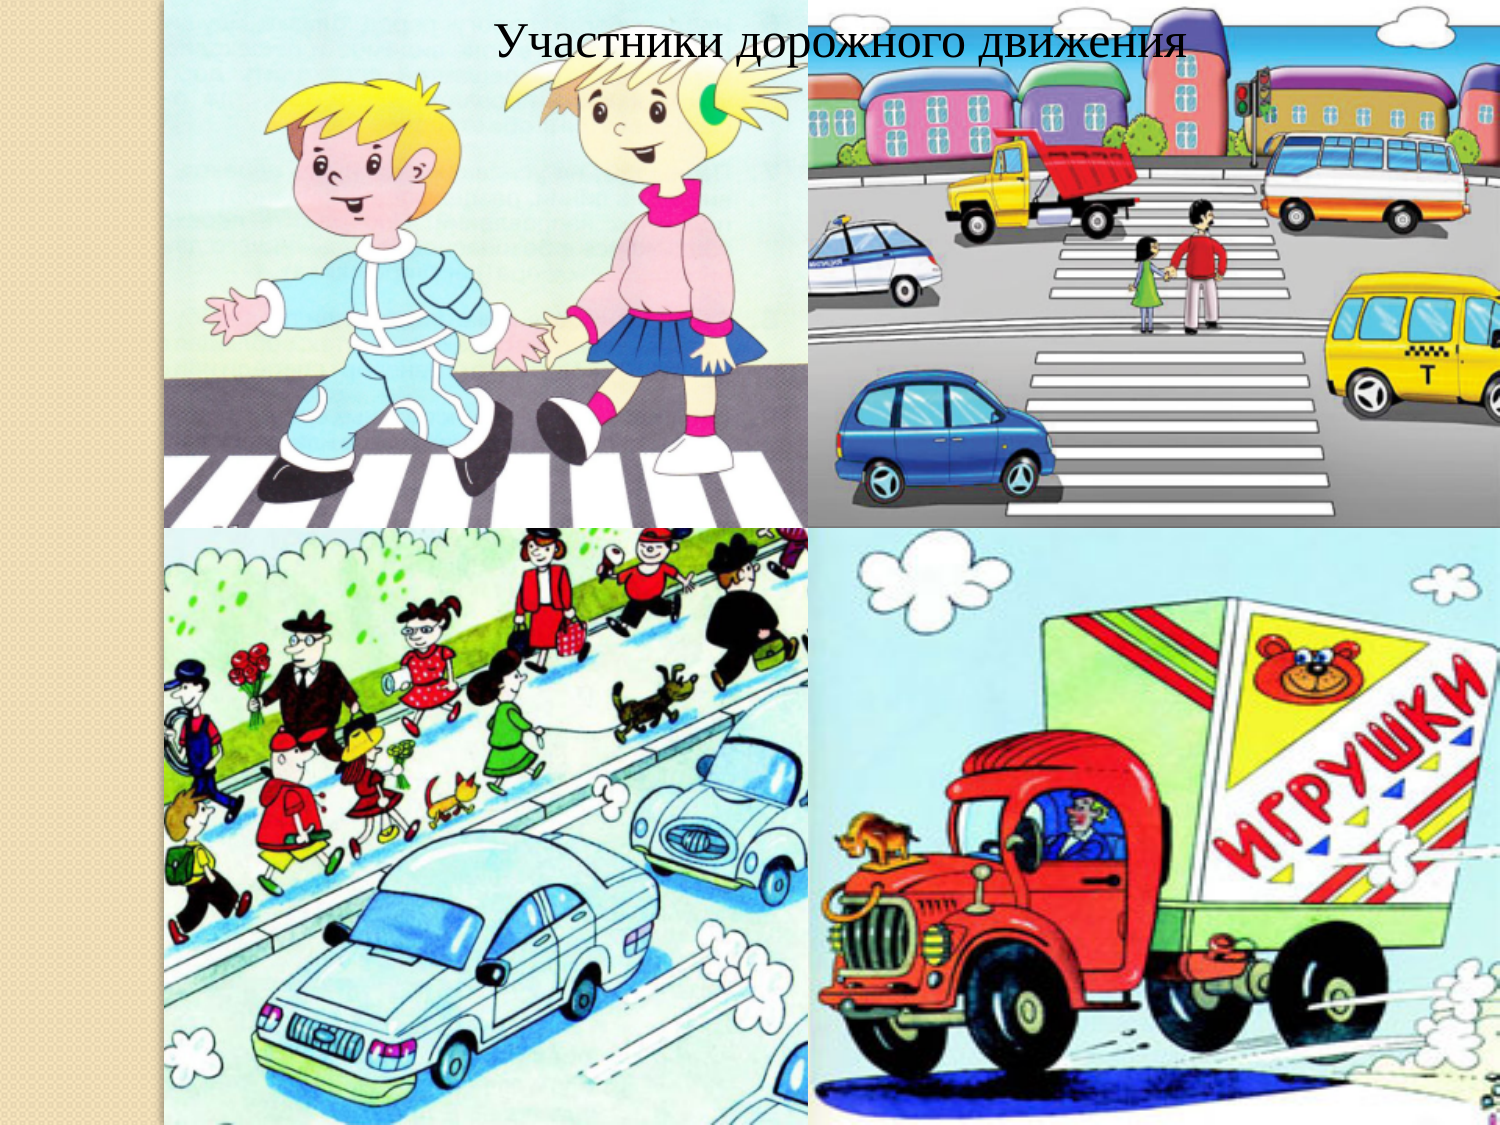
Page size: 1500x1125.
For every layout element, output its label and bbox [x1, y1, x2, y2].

picture [163, 0, 1500, 1125]
